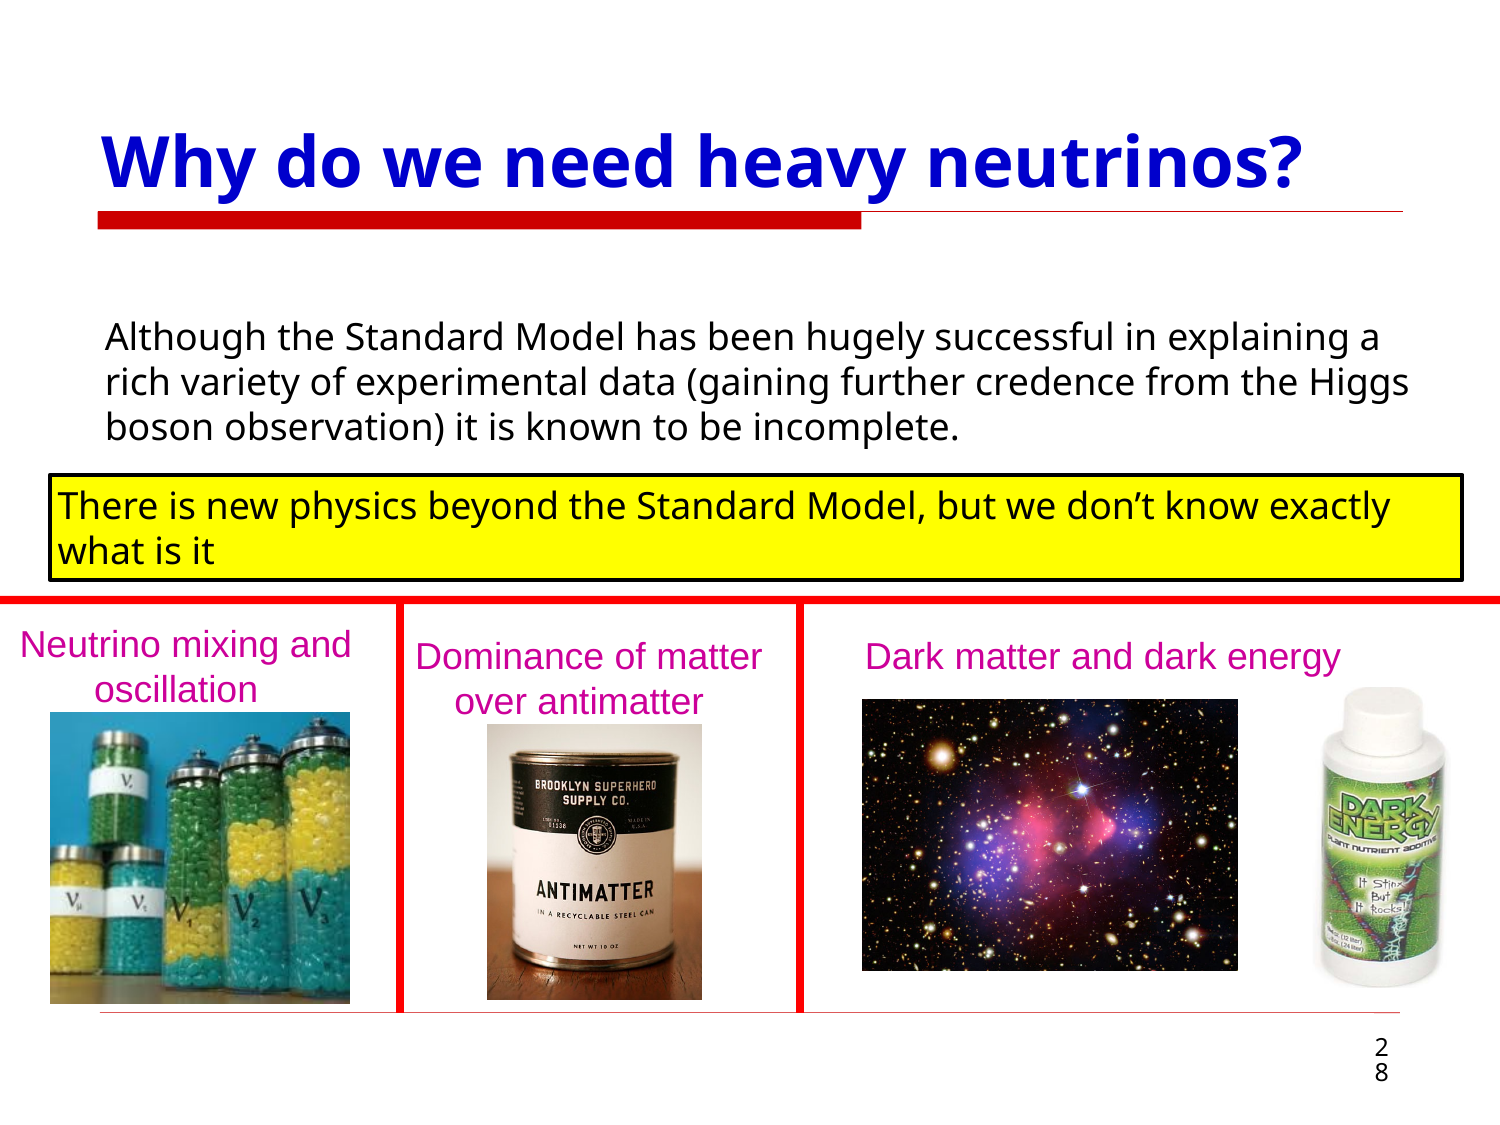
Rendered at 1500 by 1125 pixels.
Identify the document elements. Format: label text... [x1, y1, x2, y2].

text_box There is new physics beyond the Standard Model, but we don’t know exactly what is it [49, 474, 1463, 580]
picture [49, 712, 351, 1004]
picture [487, 724, 703, 1001]
text_box Neutrino mixing and oscillation [11, 612, 360, 718]
picture [862, 699, 1238, 971]
text_box Dominance of matter over antimatter [407, 624, 771, 730]
title Why do we need heavy neutrinos? [93, 49, 1408, 210]
picture [1312, 687, 1452, 988]
text_box Although the Standard Model has been hugely successful in explaining a rich variety of experimental data (gaining further credence from the Higgs boson observation) it is known to be incomplete. [97, 305, 1451, 455]
text_box Dark matter and dark energy [857, 624, 1369, 685]
slide_number 28 [1366, 1023, 1401, 1072]
